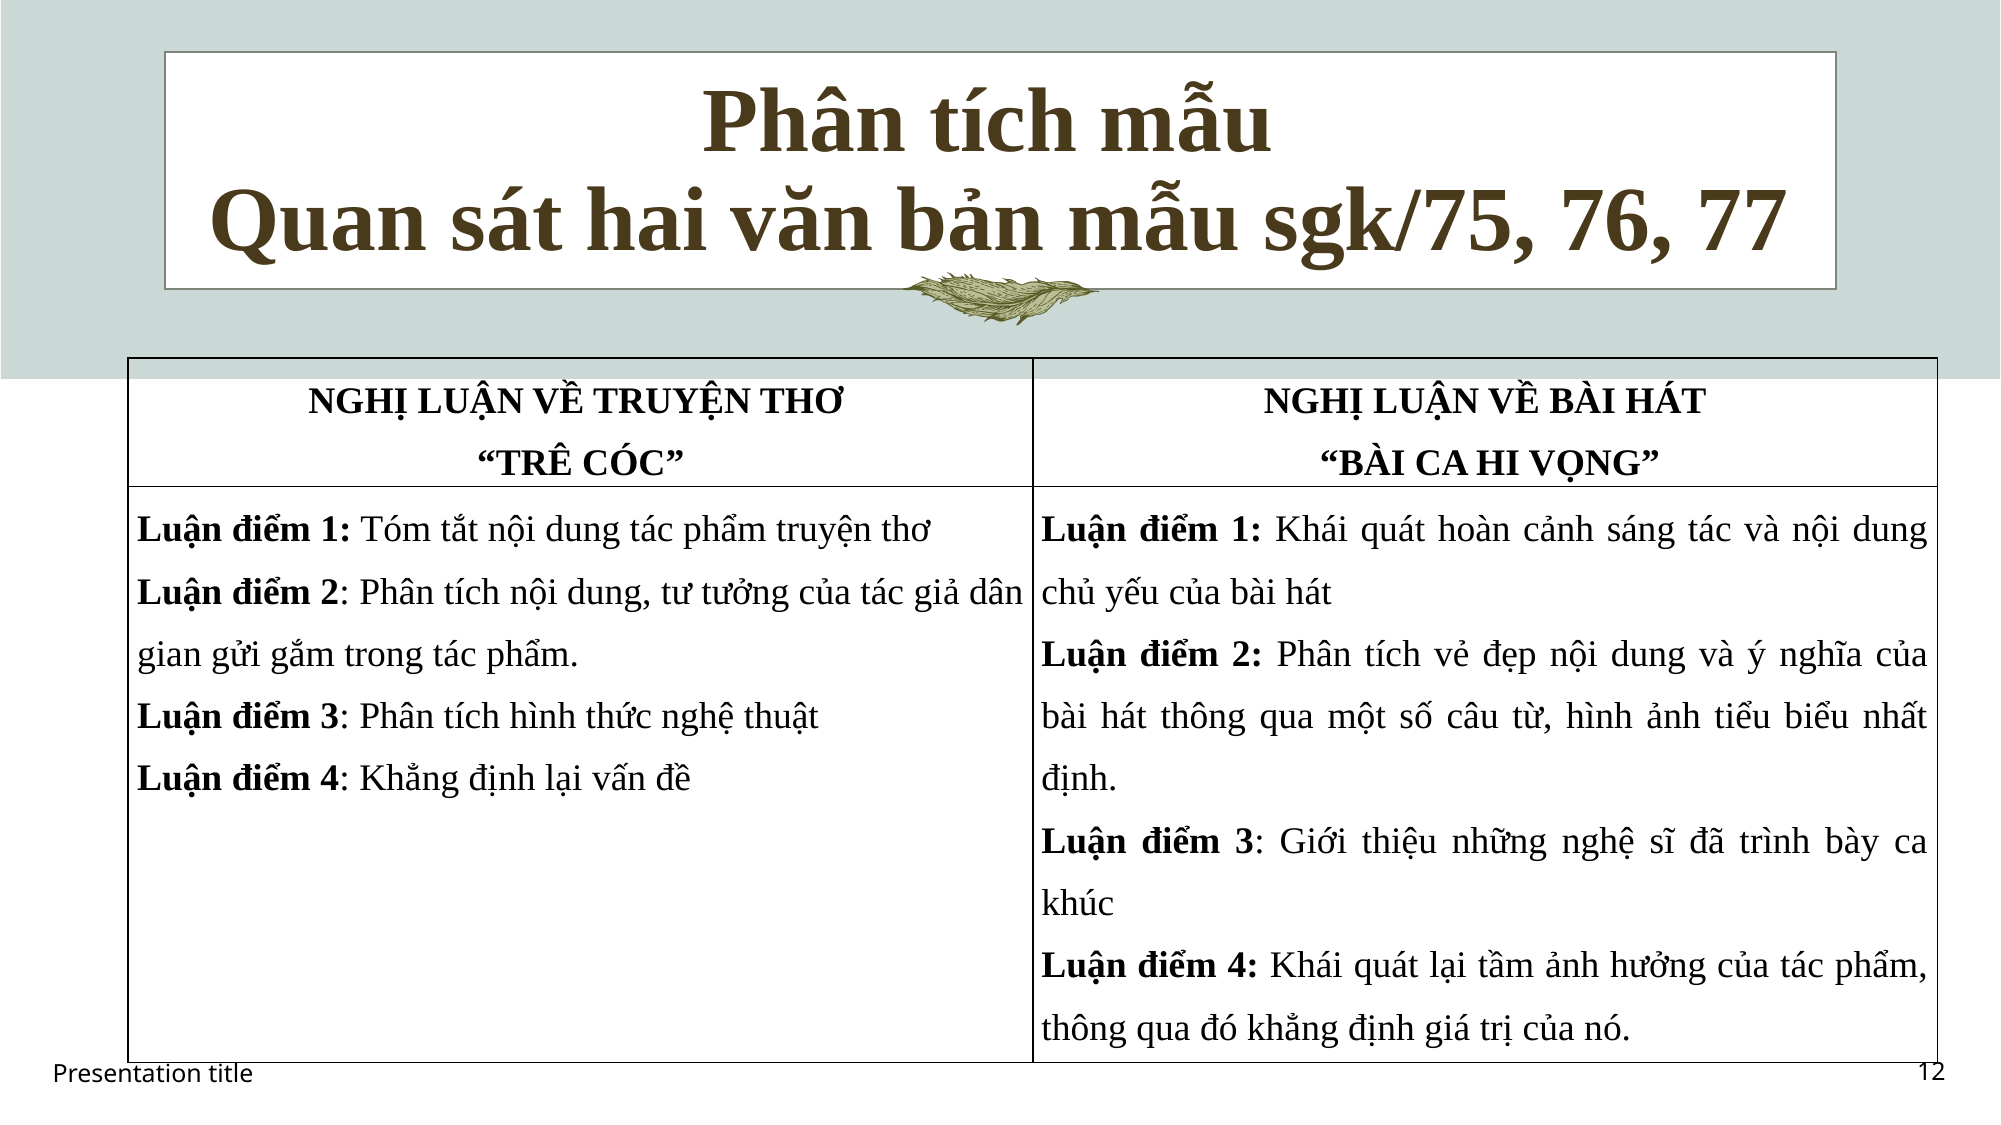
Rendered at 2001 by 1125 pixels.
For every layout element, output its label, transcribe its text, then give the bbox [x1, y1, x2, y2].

table_header NGHỊ LUẬN VỀ TRUYỆN THƠ “TRÊ CÓC” [129, 359, 1032, 486]
table_header NGHỊ LUẬN VỀ BÀI HÁT “BÀI CA HI VỌNG” [1034, 359, 1937, 486]
footer Presentation title [37, 1042, 713, 1103]
table_cell Luận điểm 1: Khái quát hoàn cảnh sáng tác và nội dung chủ yếu của bài hát Luận điểm 2: Phân tích vẻ đẹp nội dung và ý nghĩa của bài hát thông qua một số câu từ, hình ảnh tiểu biểu nhất định. Luận điểm 3: Giới thiệu những nghệ sĩ đã trình bày ca khúc Luận điểm 4: Khái quát lại tầm ảnh hưởng của tác phẩm, thông qua đó khẳng định giá trị của nó. [1034, 487, 1937, 1062]
slide_number 12 [1510, 1042, 1961, 1103]
table_cell Luận điểm 1: Tóm tắt nội dung tác phẩm truyện thơ Luận điểm 2: Phân tích nội dung, tư tưởng của tác giả dân gian gửi gắm trong tác phẩm. Luận điểm 3: Phân tích hình thức nghệ thuật Luận điểm 4: Khẳng định lại vấn đề [129, 487, 1032, 1062]
title Phân tích mẫu Quan sát hai văn bản mẫu sgk/75, 76, 77 [62, 62, 1938, 280]
picture [901, 280, 1100, 326]
